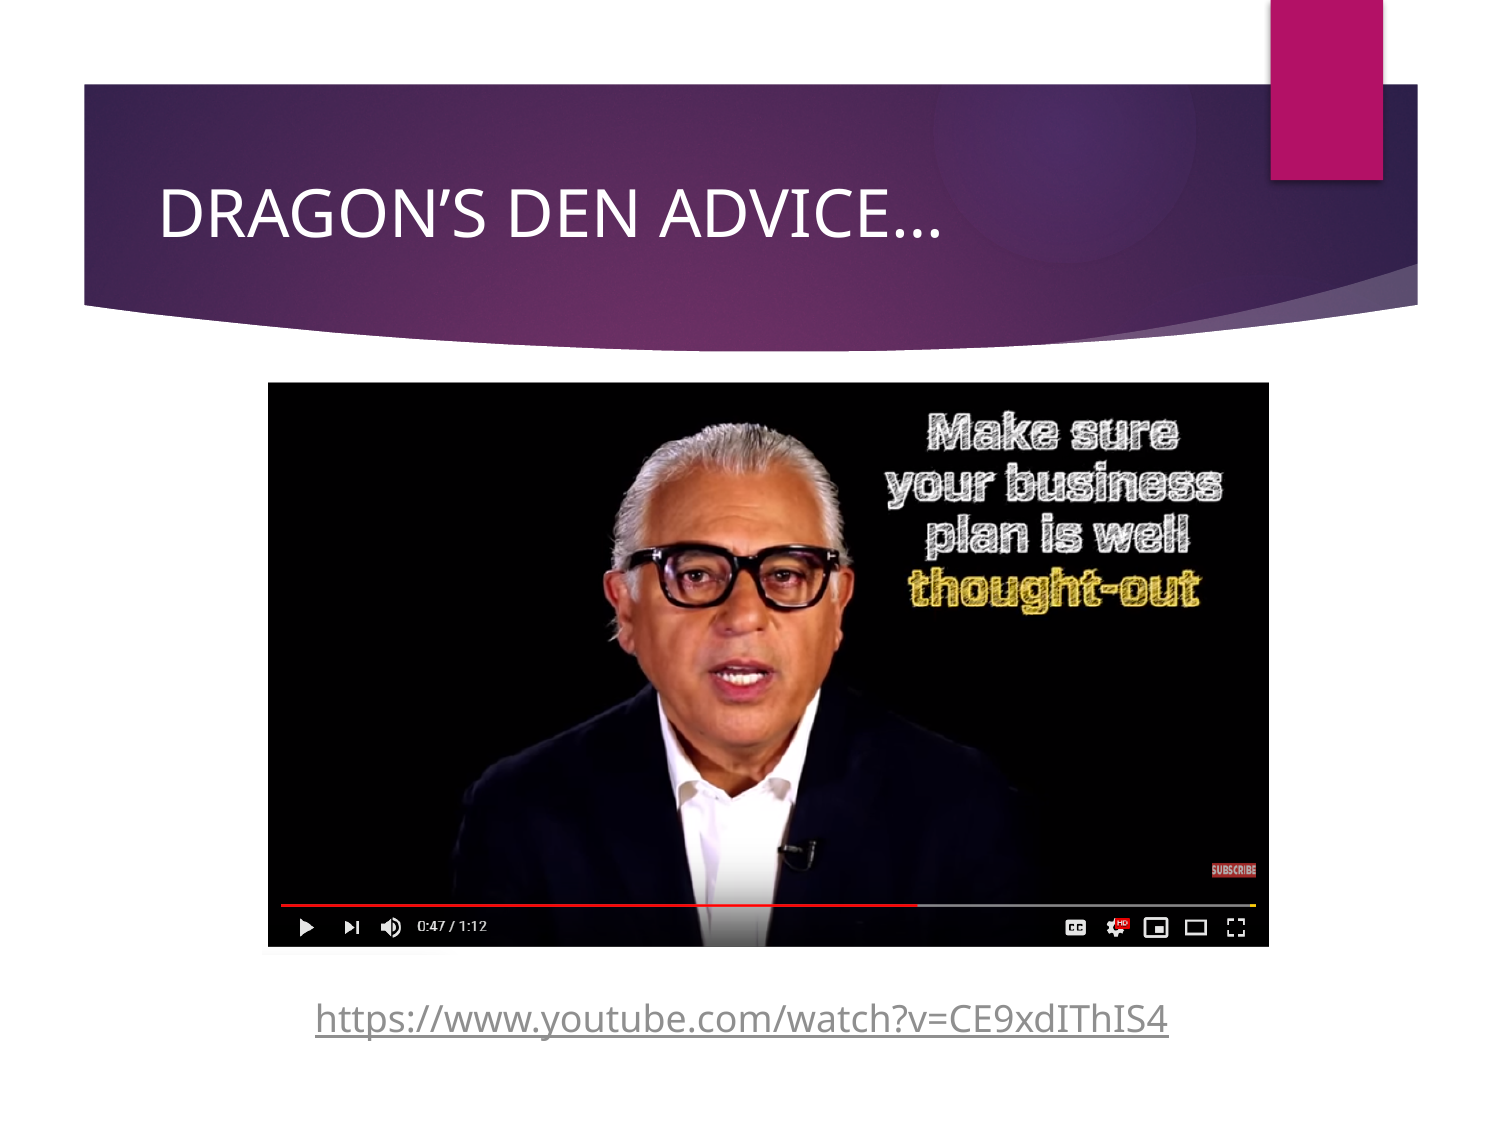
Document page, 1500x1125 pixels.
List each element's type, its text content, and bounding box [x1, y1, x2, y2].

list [262, 374, 1277, 955]
text_box https://www.youtube.com/watch?v=CE9xdIThIS4 [299, 987, 1390, 1054]
title DRAGON’S DEN ADVICE… [142, 152, 1183, 269]
